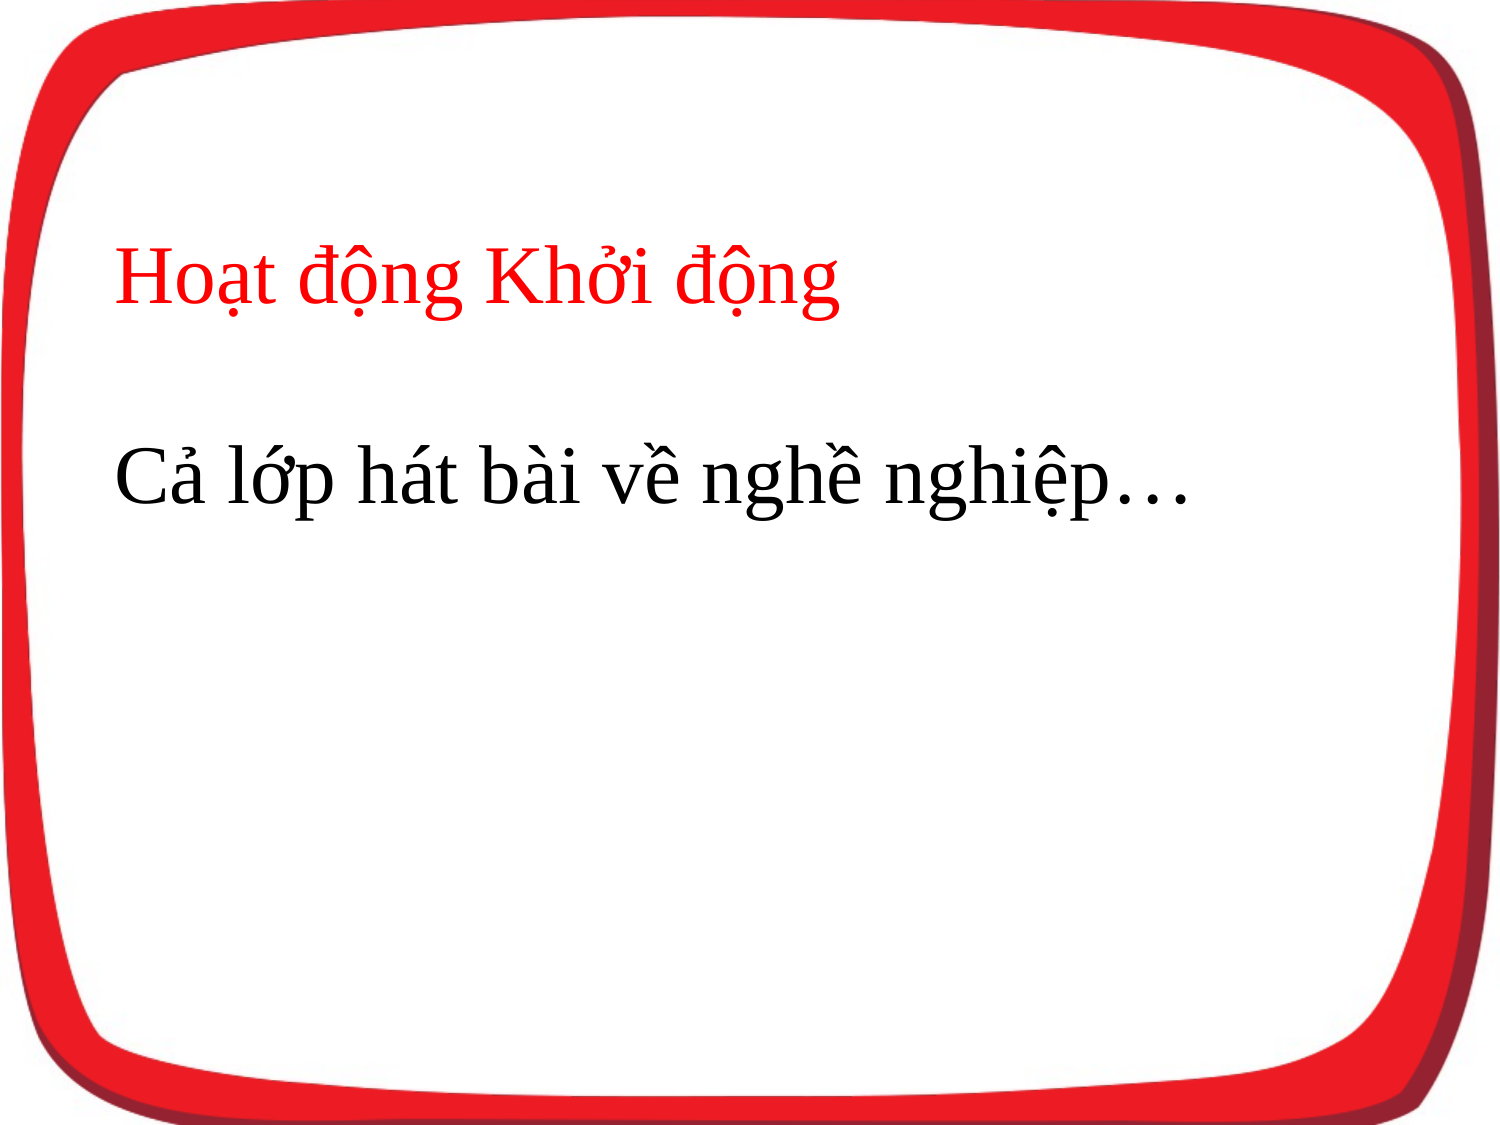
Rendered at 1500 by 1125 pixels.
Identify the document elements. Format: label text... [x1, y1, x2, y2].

picture [0, 0, 1500, 1125]
text_box Hoạt động Khởi động Cả lớp hát bài về nghề nghiệp… [99, 212, 1375, 528]
